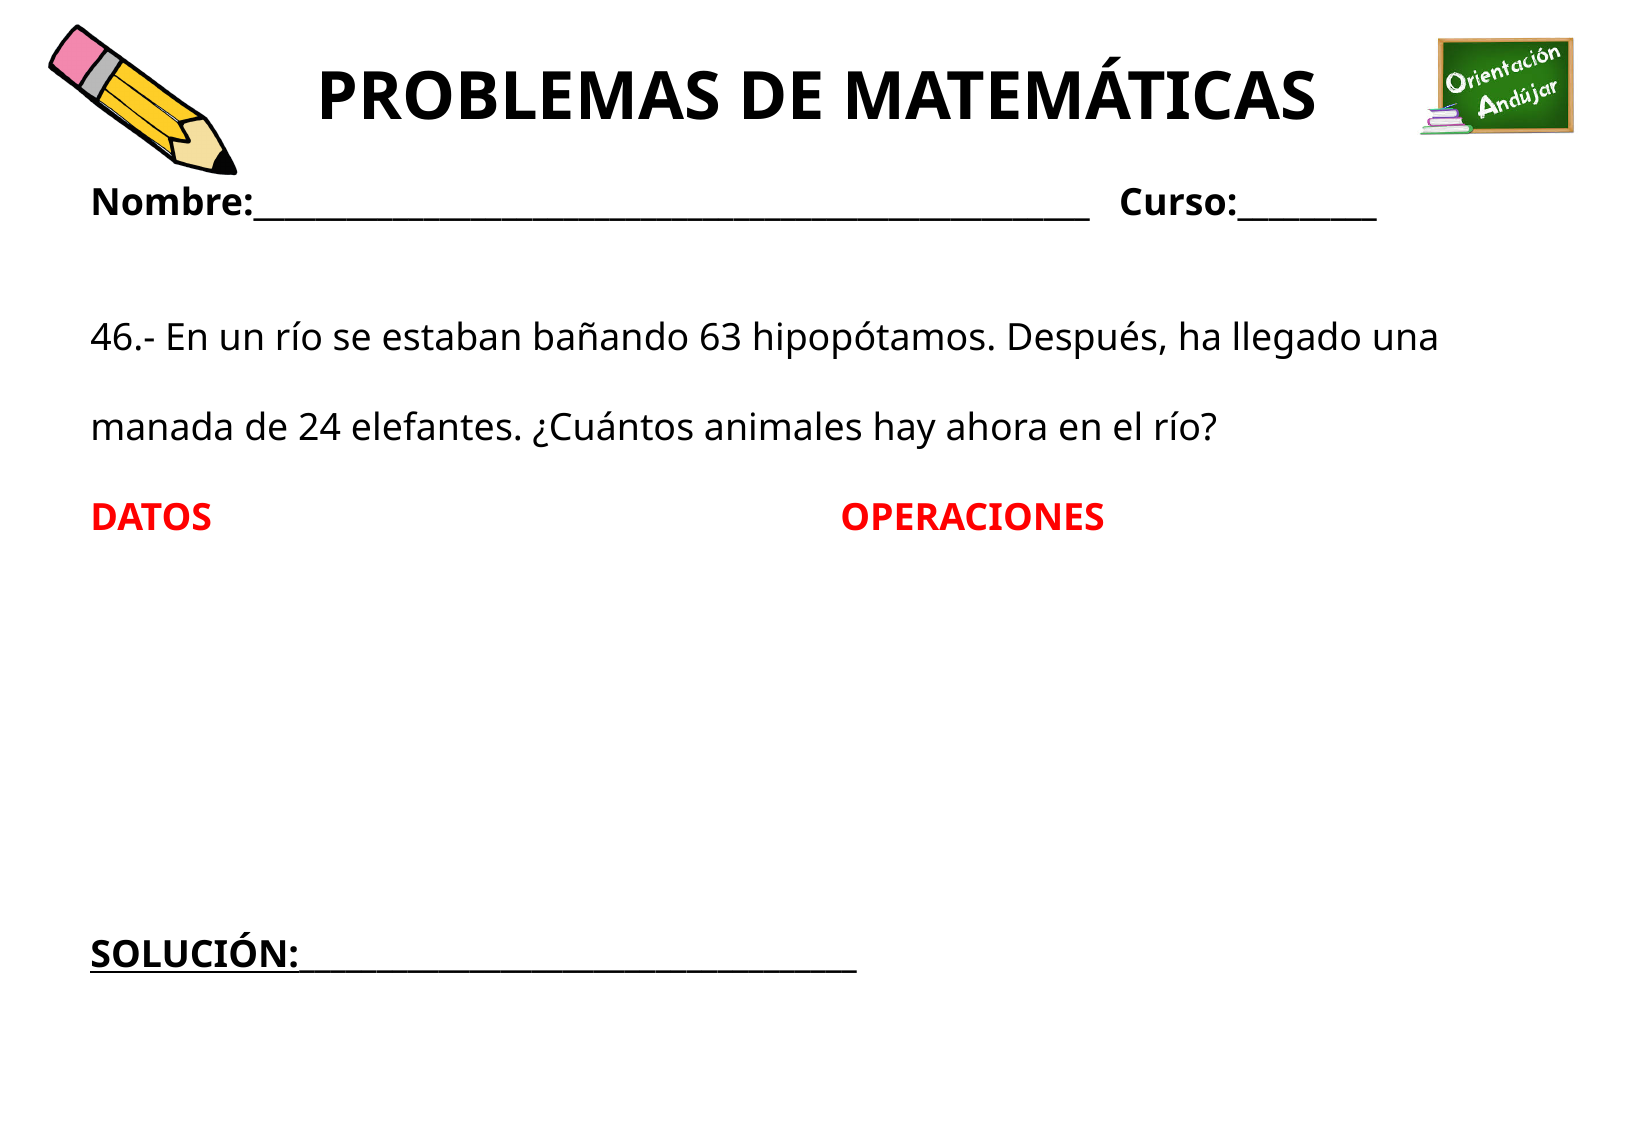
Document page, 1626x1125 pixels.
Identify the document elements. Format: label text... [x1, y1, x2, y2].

picture [1, 0, 282, 260]
picture [1417, 32, 1578, 136]
text_box PROBLEMAS DE MATEMÁTICAS Nombre:______________________________________________________ Curso:_________ 46.- En un río se estaban bañando 63 hipopótamos. Después, ha llegado una manada de 24 elefantes. ¿Cuántos animales hay ahora en el río? DATOS OPERACIONES SOLUCIÓN:____________________________________ [75, 45, 1559, 983]
